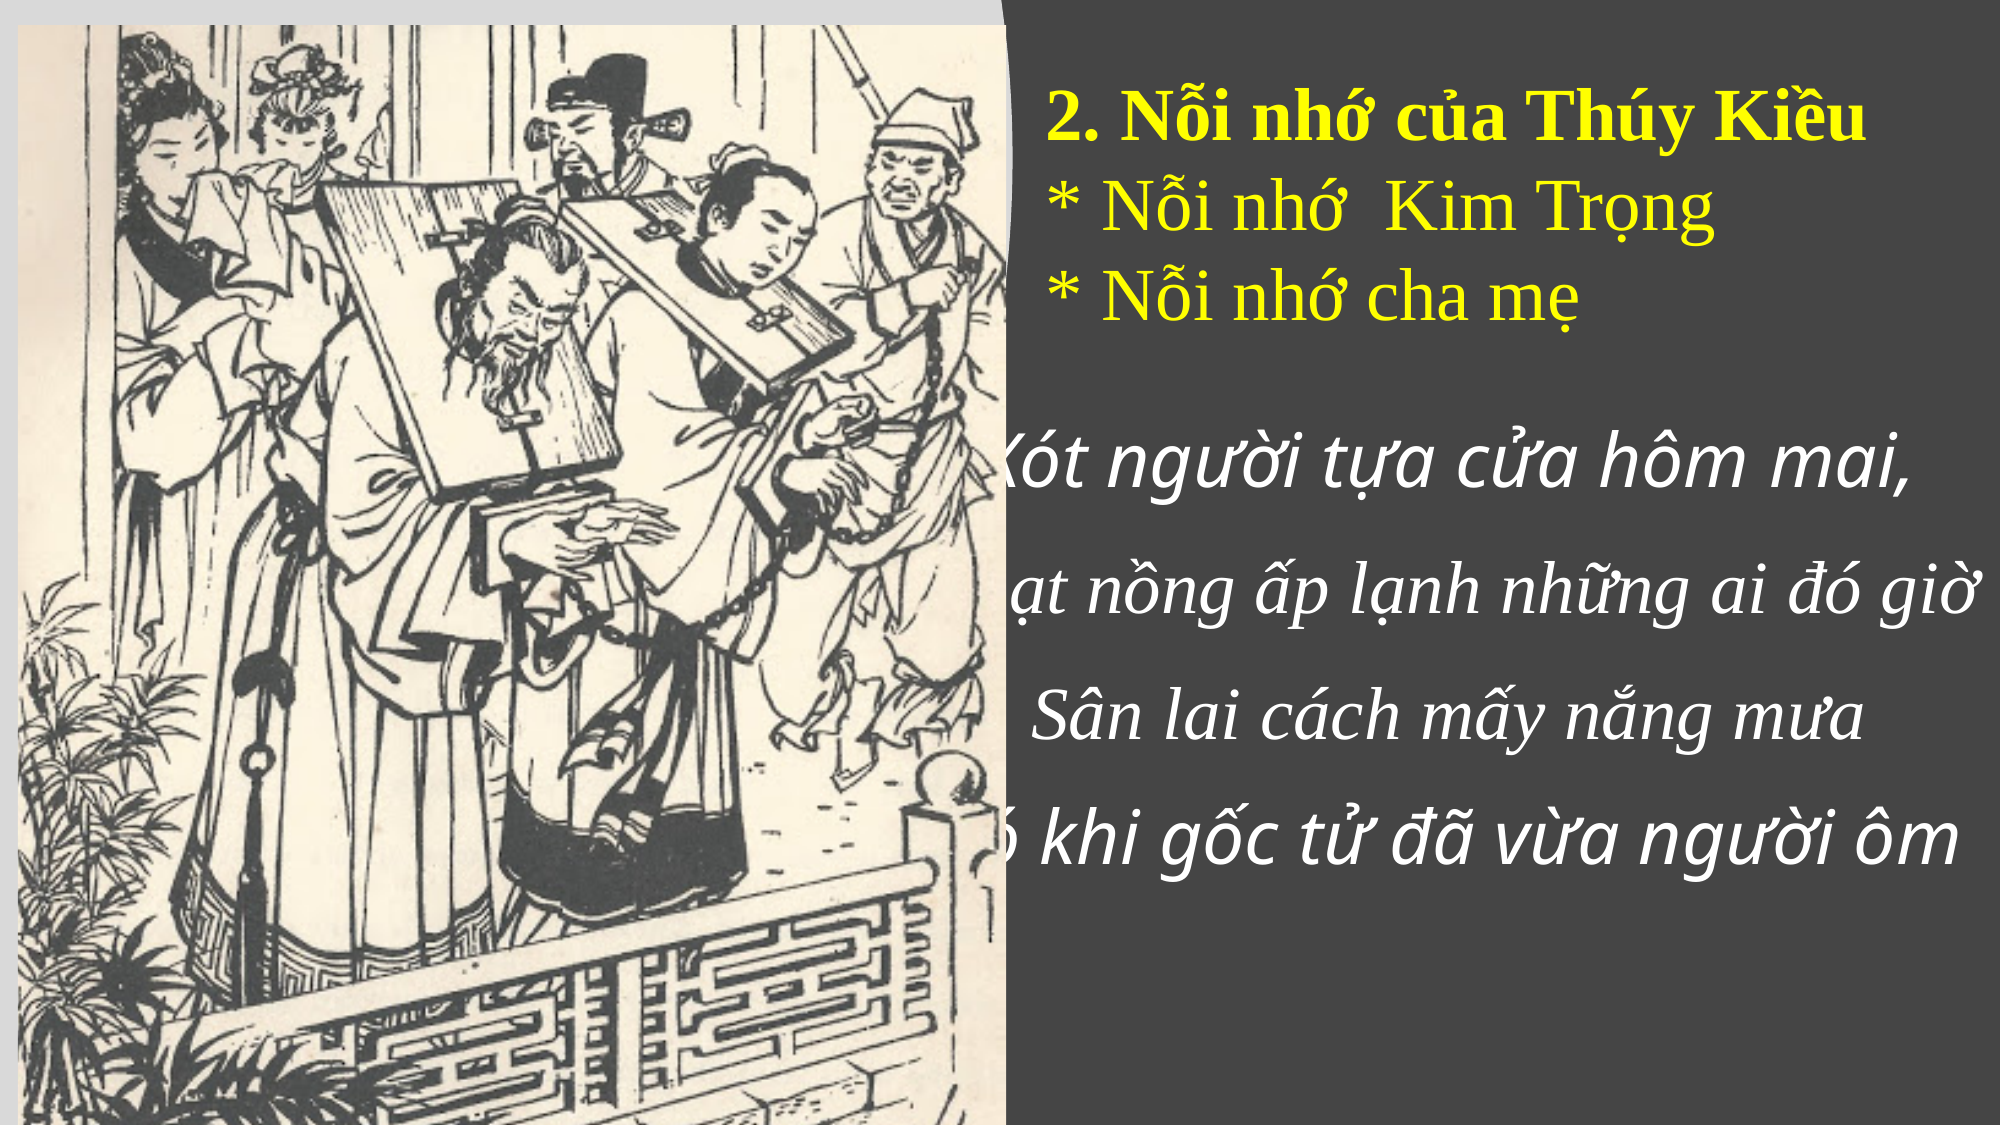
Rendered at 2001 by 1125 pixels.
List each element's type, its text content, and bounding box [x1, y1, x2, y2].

text_box 2. Nỗi nhớ của Thúy Kiều * Nỗi nhớ Kim Trọng * Nỗi nhớ cha mẹ [1030, 57, 1918, 343]
text_box [0, 0, 1006, 1125]
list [17, 25, 1007, 1125]
text_box [1007, 36, 1014, 280]
title Xót người tựa cửa hôm mai, Quạt nồng ấp lạnh những ai đó giờ Sân lai cách mấy nắng mưa Có khi gốc tử đã vừa người ôm [1007, 531, 2000, 1006]
